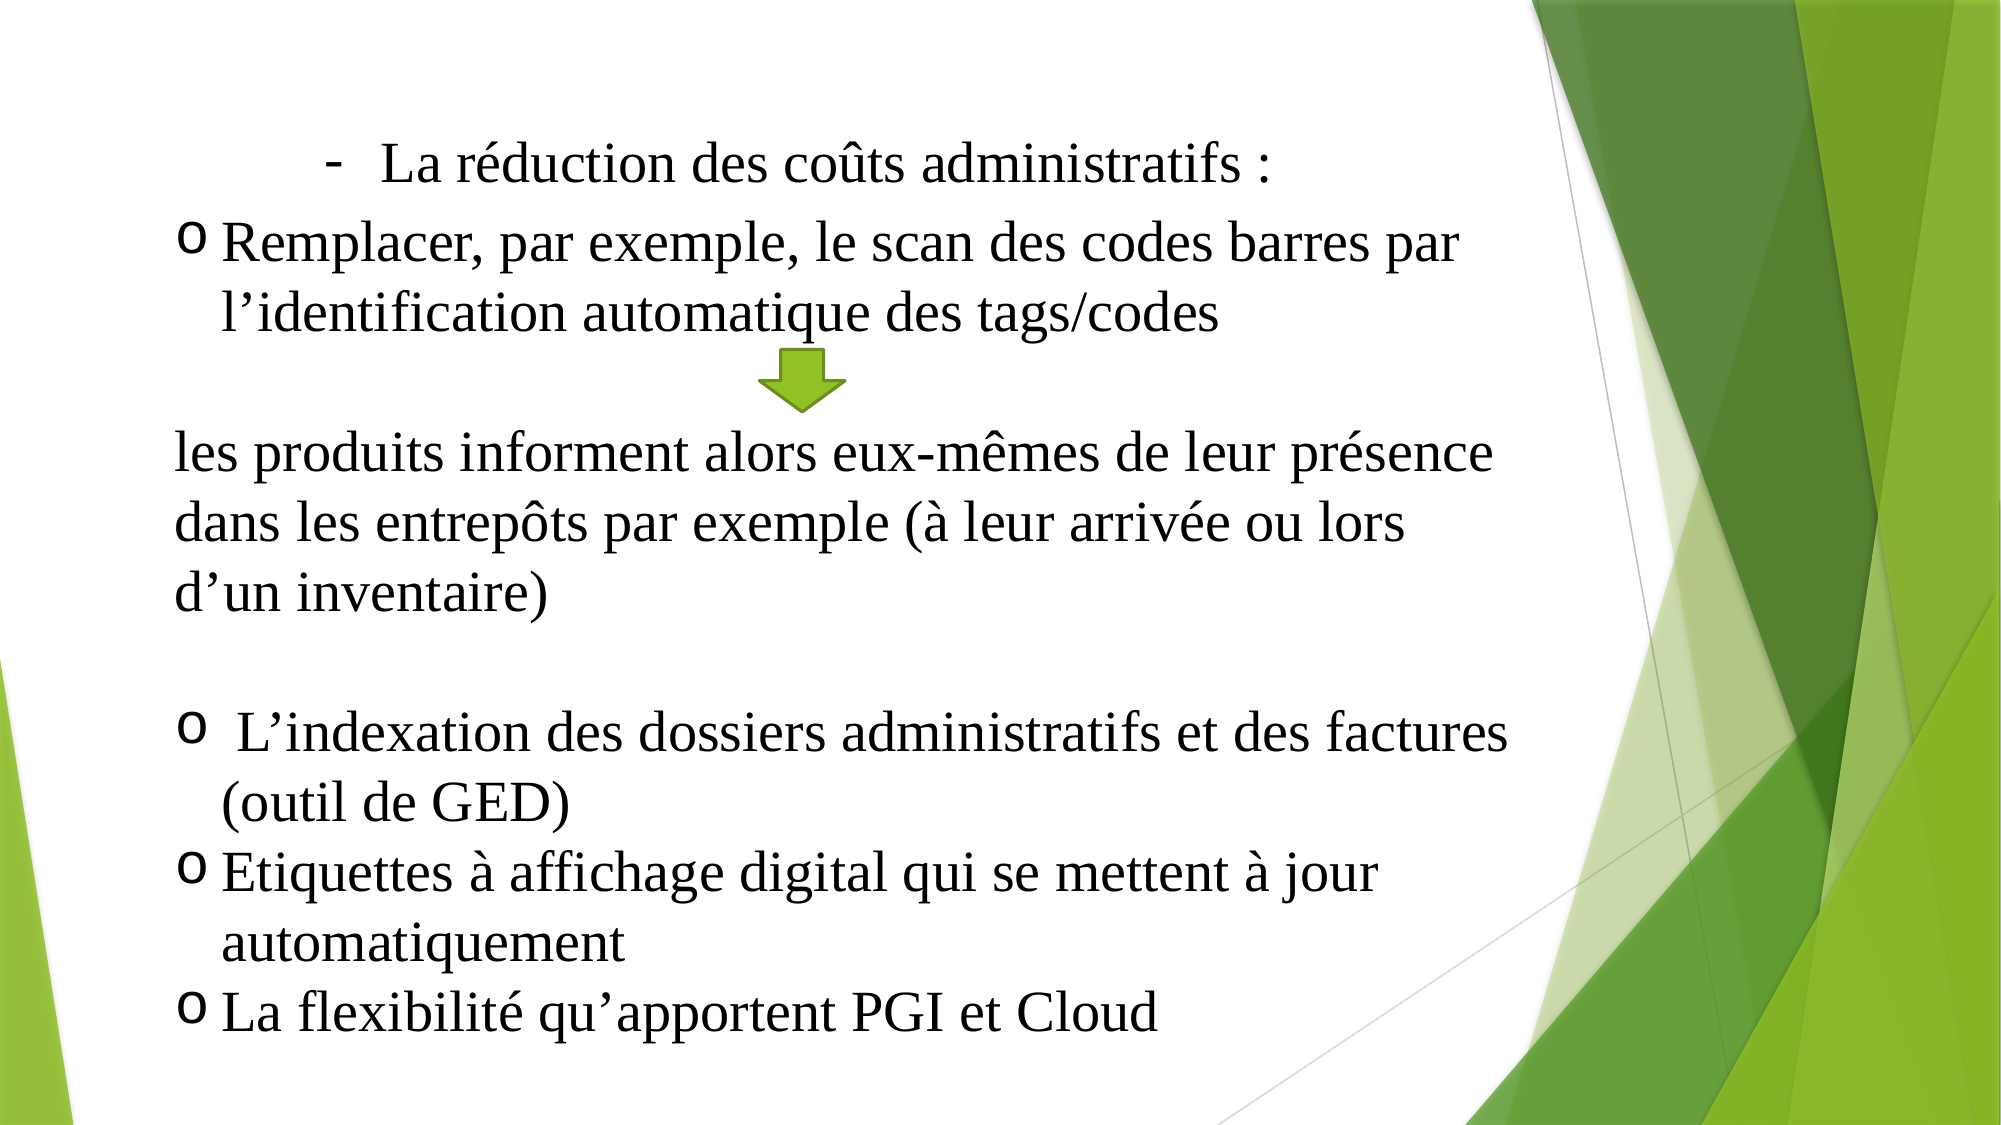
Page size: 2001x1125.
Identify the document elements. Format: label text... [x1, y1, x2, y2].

text_box Remplacer, par exemple, le scan des codes barres par l’identification automatique des tags/codes les produits informent alors eux-mêmes de leur présence dans les entrepôts par exemple (à leur arrivée ou lors d’un inventaire) L’indexation des dossiers administratifs et des factures (outil de GED) Etiquettes à affichage digital qui se mettent à jour automatiquement La flexibilité qu’apportent PGI et Cloud [84, 195, 1538, 1051]
text_box [757, 347, 847, 414]
text_box La réduction des coûts administratifs : [309, 116, 1332, 202]
